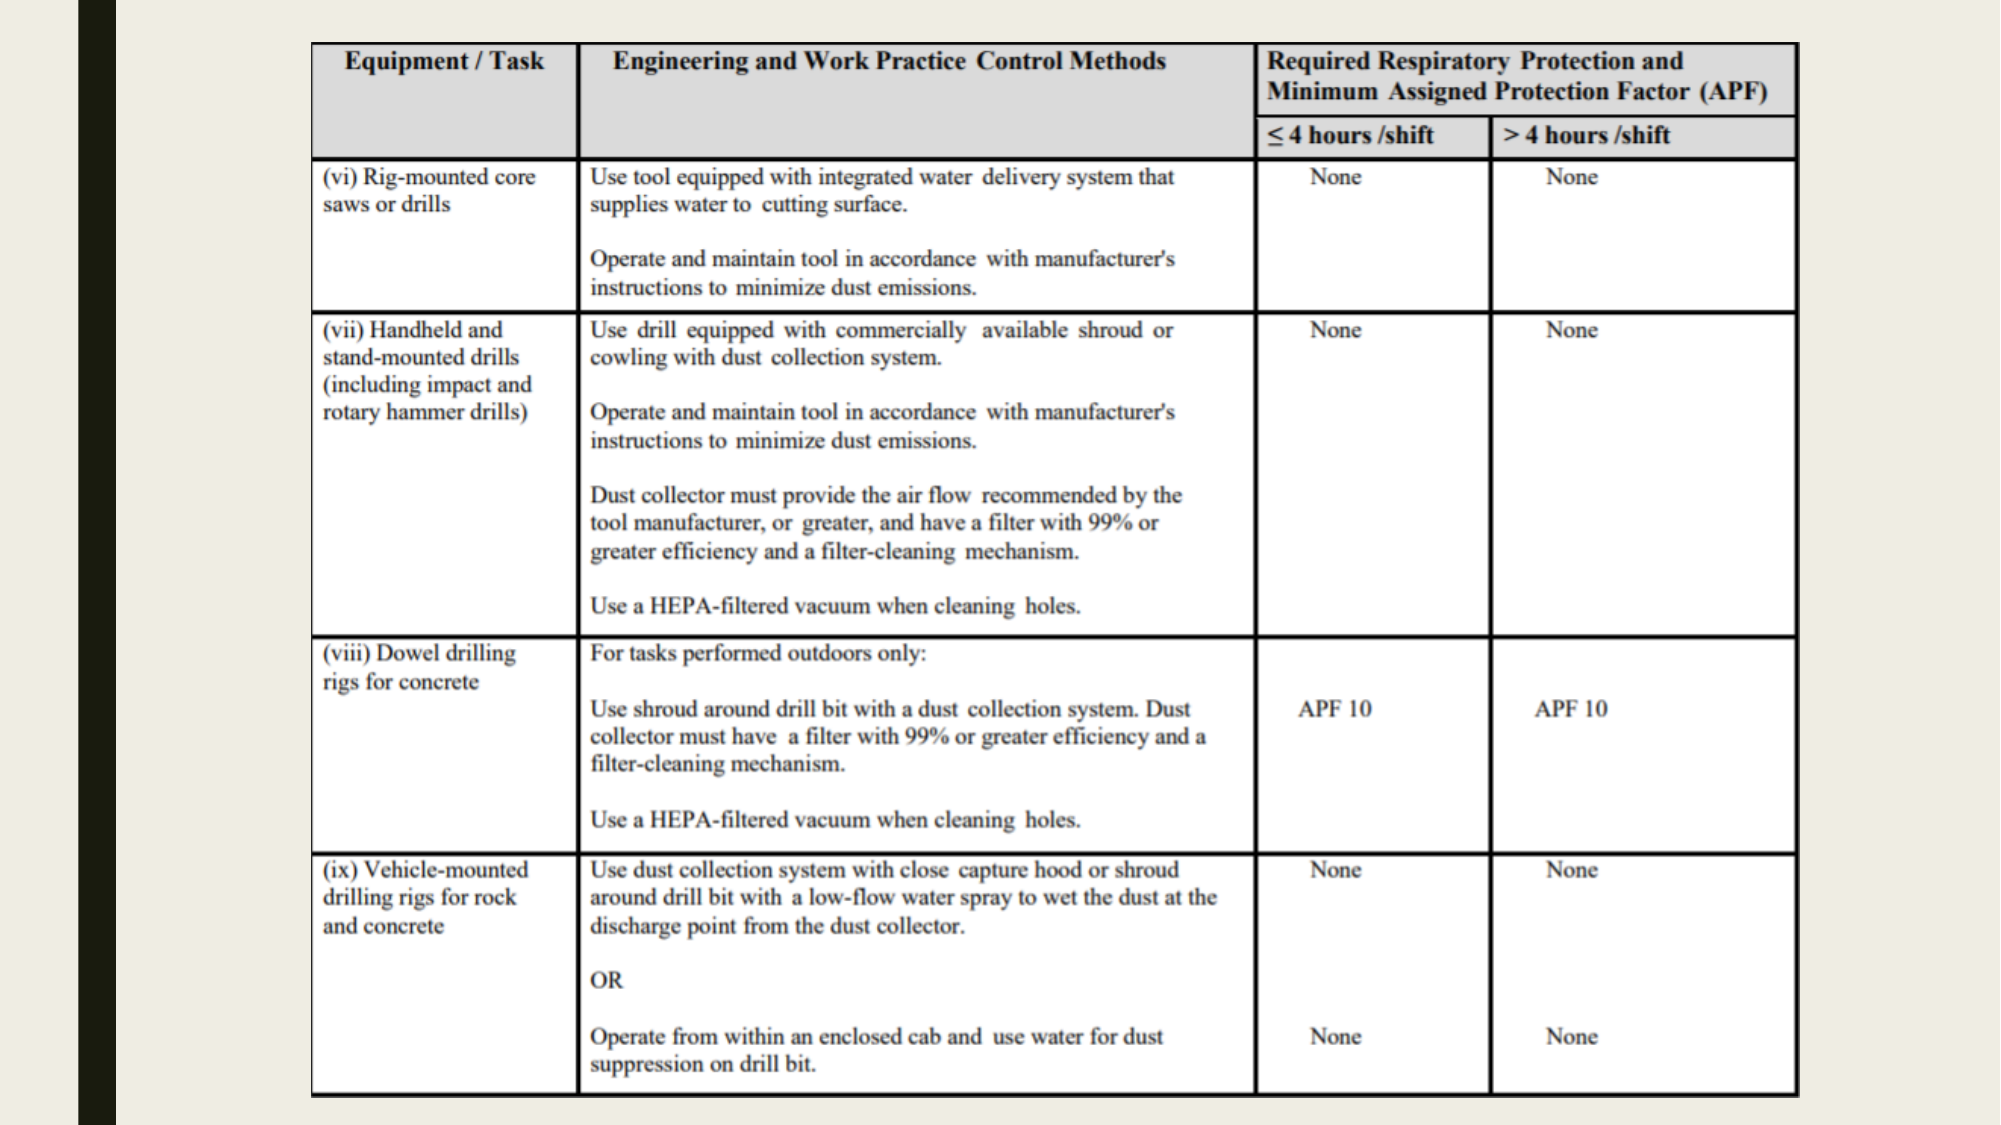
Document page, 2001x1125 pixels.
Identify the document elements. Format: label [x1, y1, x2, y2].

list [311, 42, 1800, 1098]
